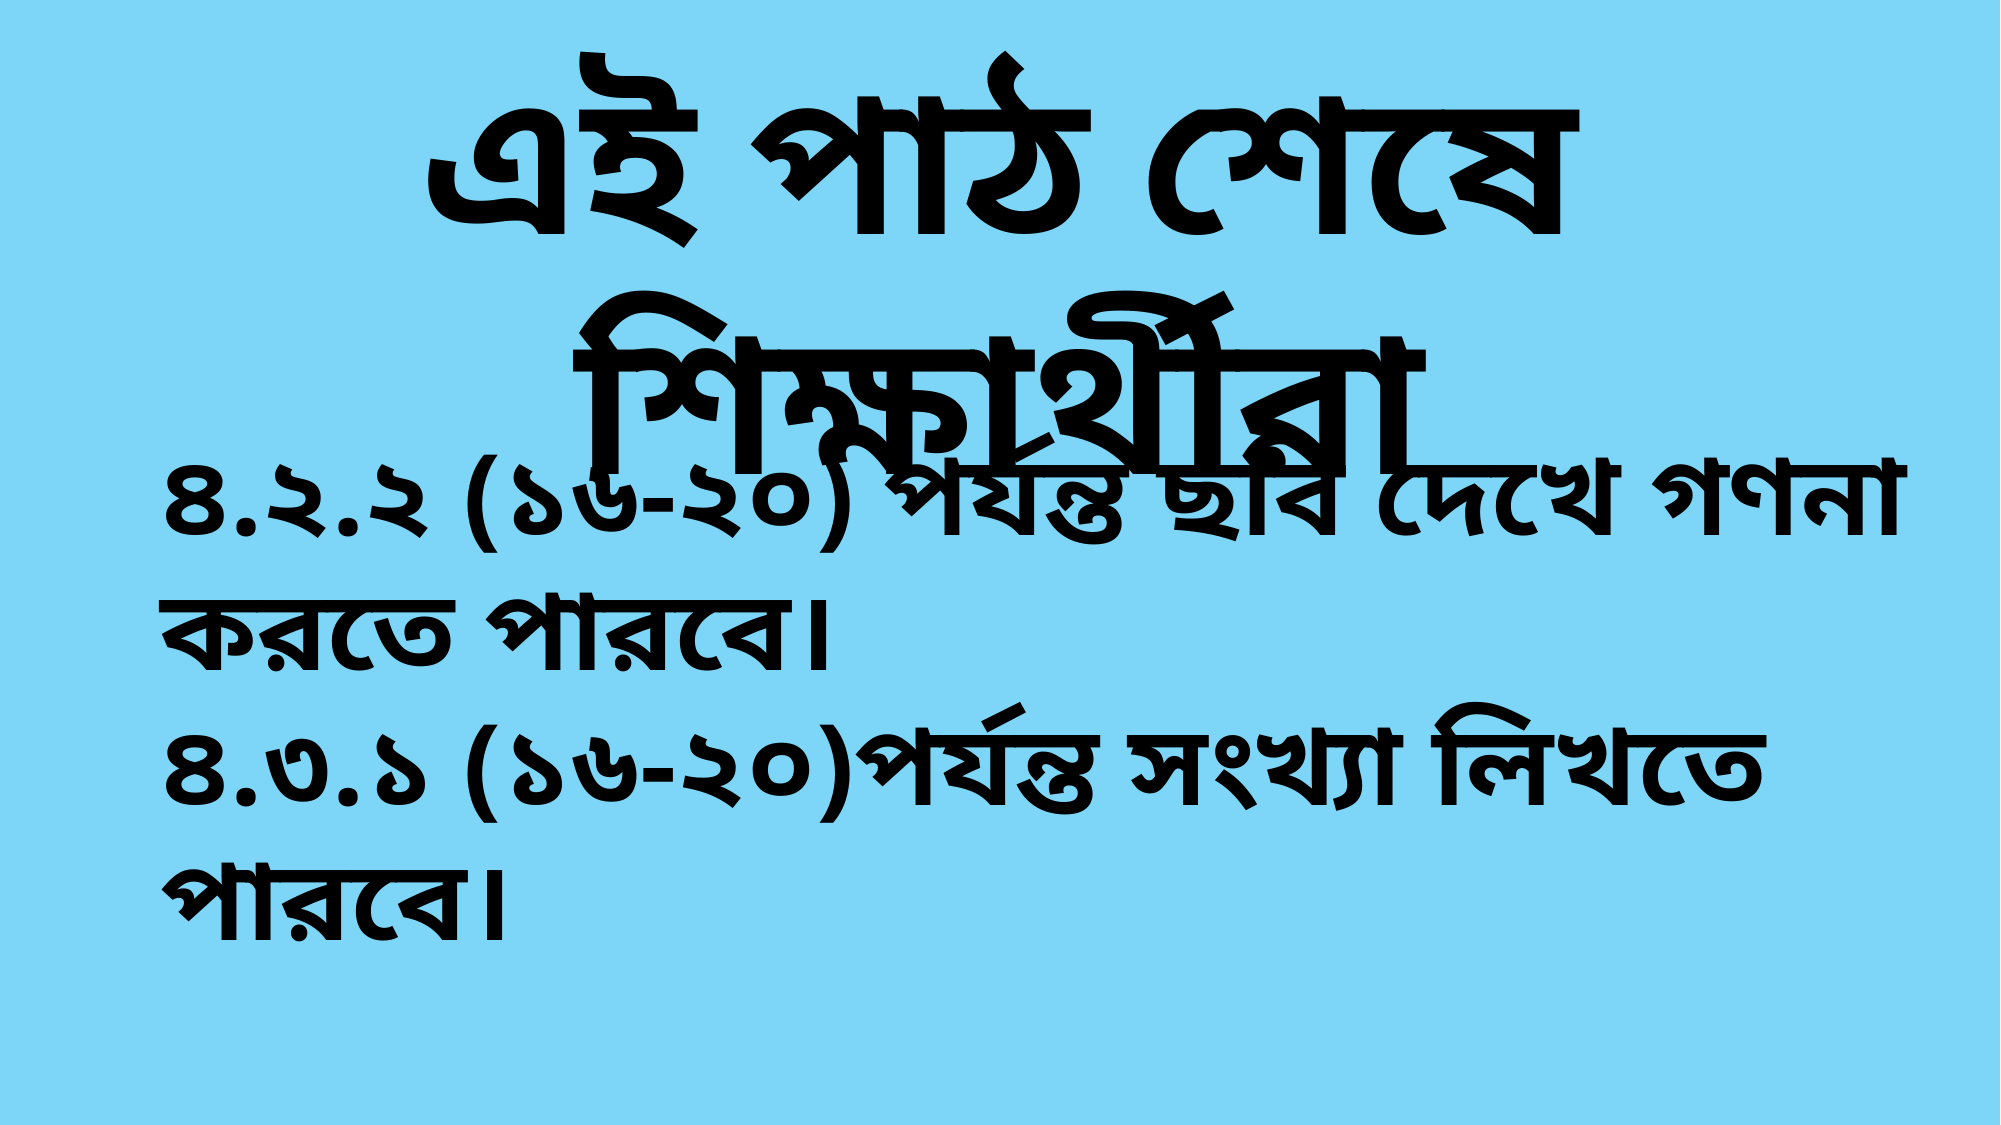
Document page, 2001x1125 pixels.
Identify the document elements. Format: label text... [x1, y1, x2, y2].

text_box ৪.২.২ (১৬-২০) পর্যন্ত ছবি দেখে গণনা করতে পারবে। ৪.৩.১ (১৬-২০)পর্যন্ত সংখ্যা লিখতে পারবে। [145, 415, 2000, 1106]
text_box এই পাঠ শেষে শিক্ষার্থীরা [107, 27, 1893, 523]
